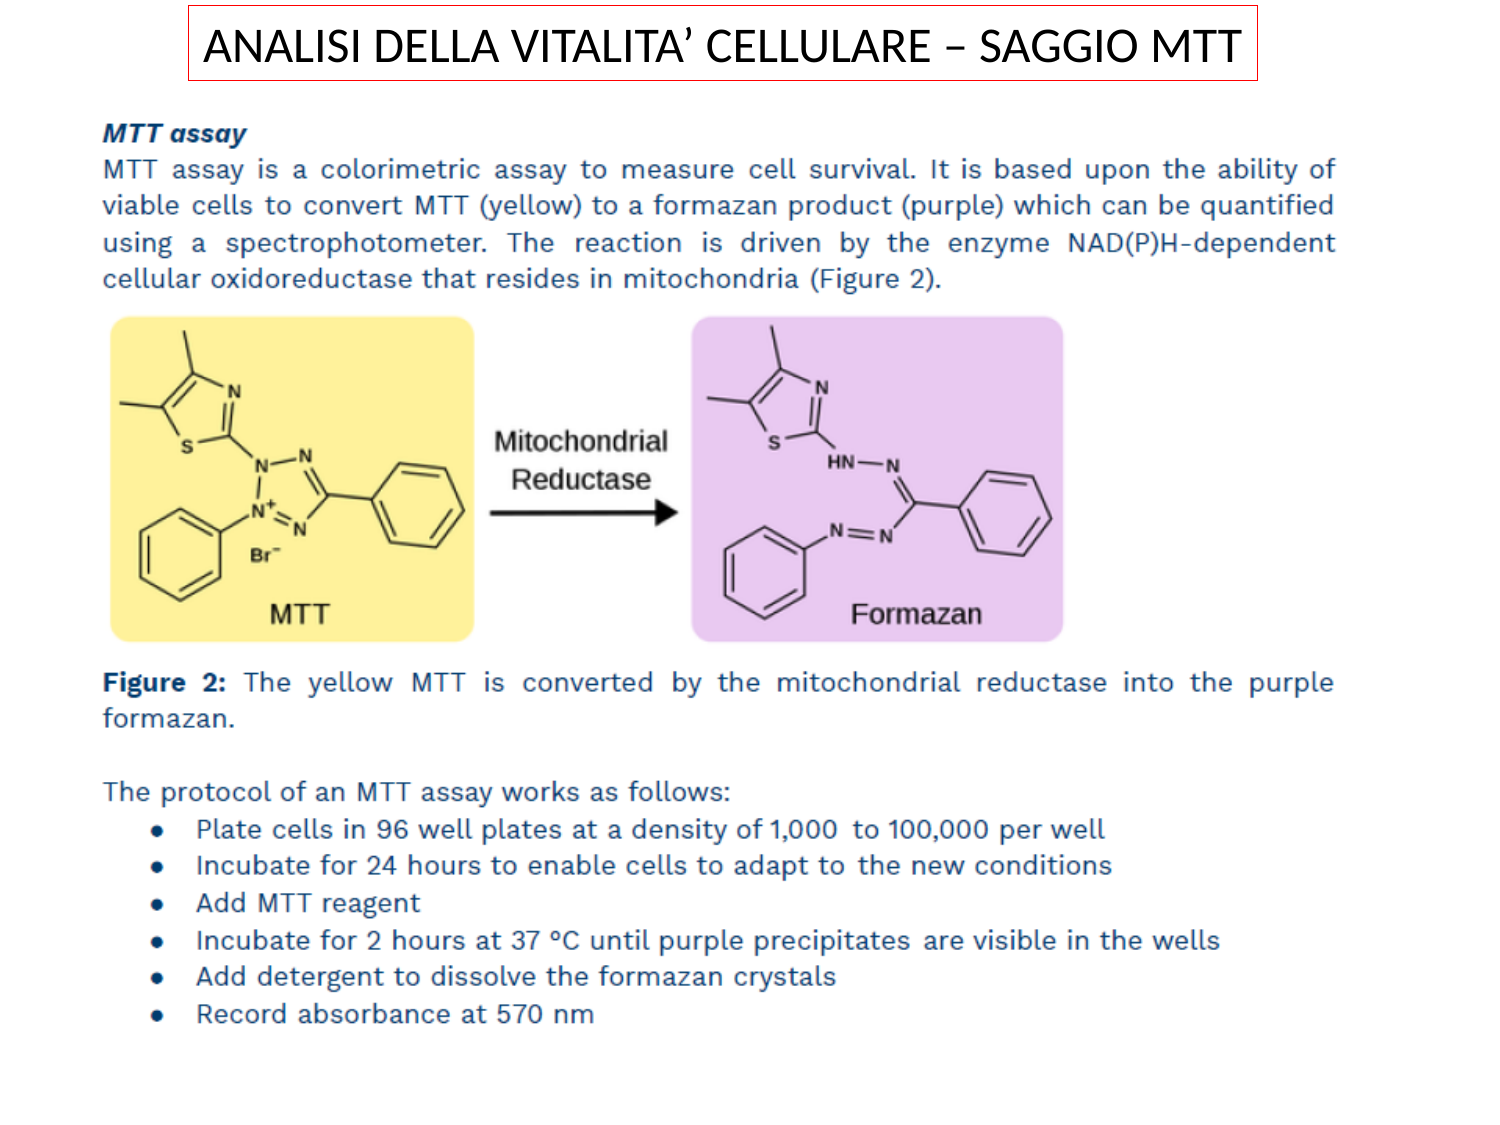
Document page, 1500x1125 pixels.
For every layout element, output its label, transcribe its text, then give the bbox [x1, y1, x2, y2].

text_box ANALISI DELLA VITALITA’ CELLULARE – SAGGIO MTT [188, 5, 1258, 81]
picture [76, 113, 1390, 1036]
